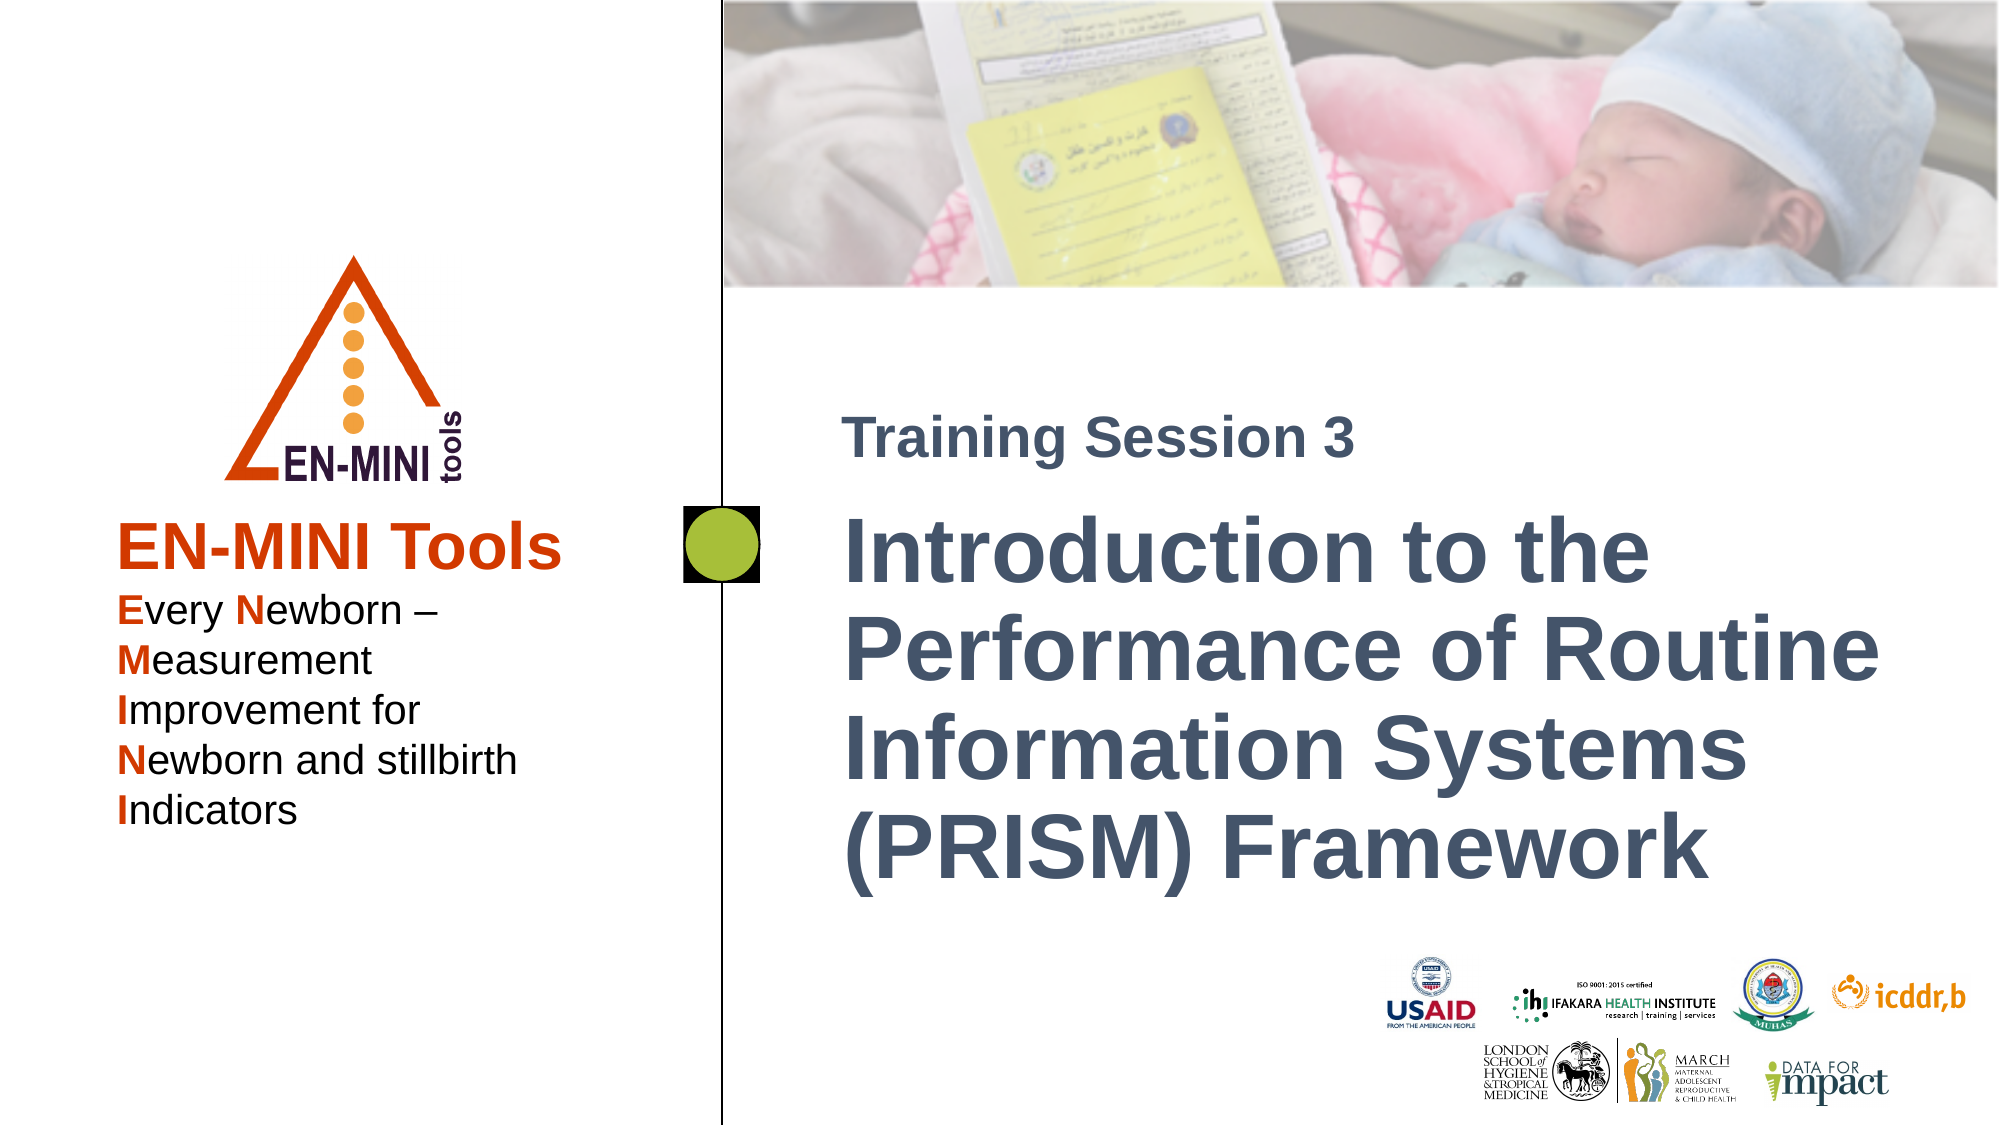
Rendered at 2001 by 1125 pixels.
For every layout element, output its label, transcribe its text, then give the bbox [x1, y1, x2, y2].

list Introduction to the Performance of Routine Information Systems (PRISM) Framework [828, 495, 2000, 983]
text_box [1380, 954, 1971, 1115]
list Training Session 3 [826, 400, 1922, 591]
picture [724, 0, 1999, 288]
picture [224, 254, 462, 484]
text_box EN-MINI Tools Every Newborn – Measurement Improvement for Newborn and stillbirth Indicators [102, 495, 629, 841]
